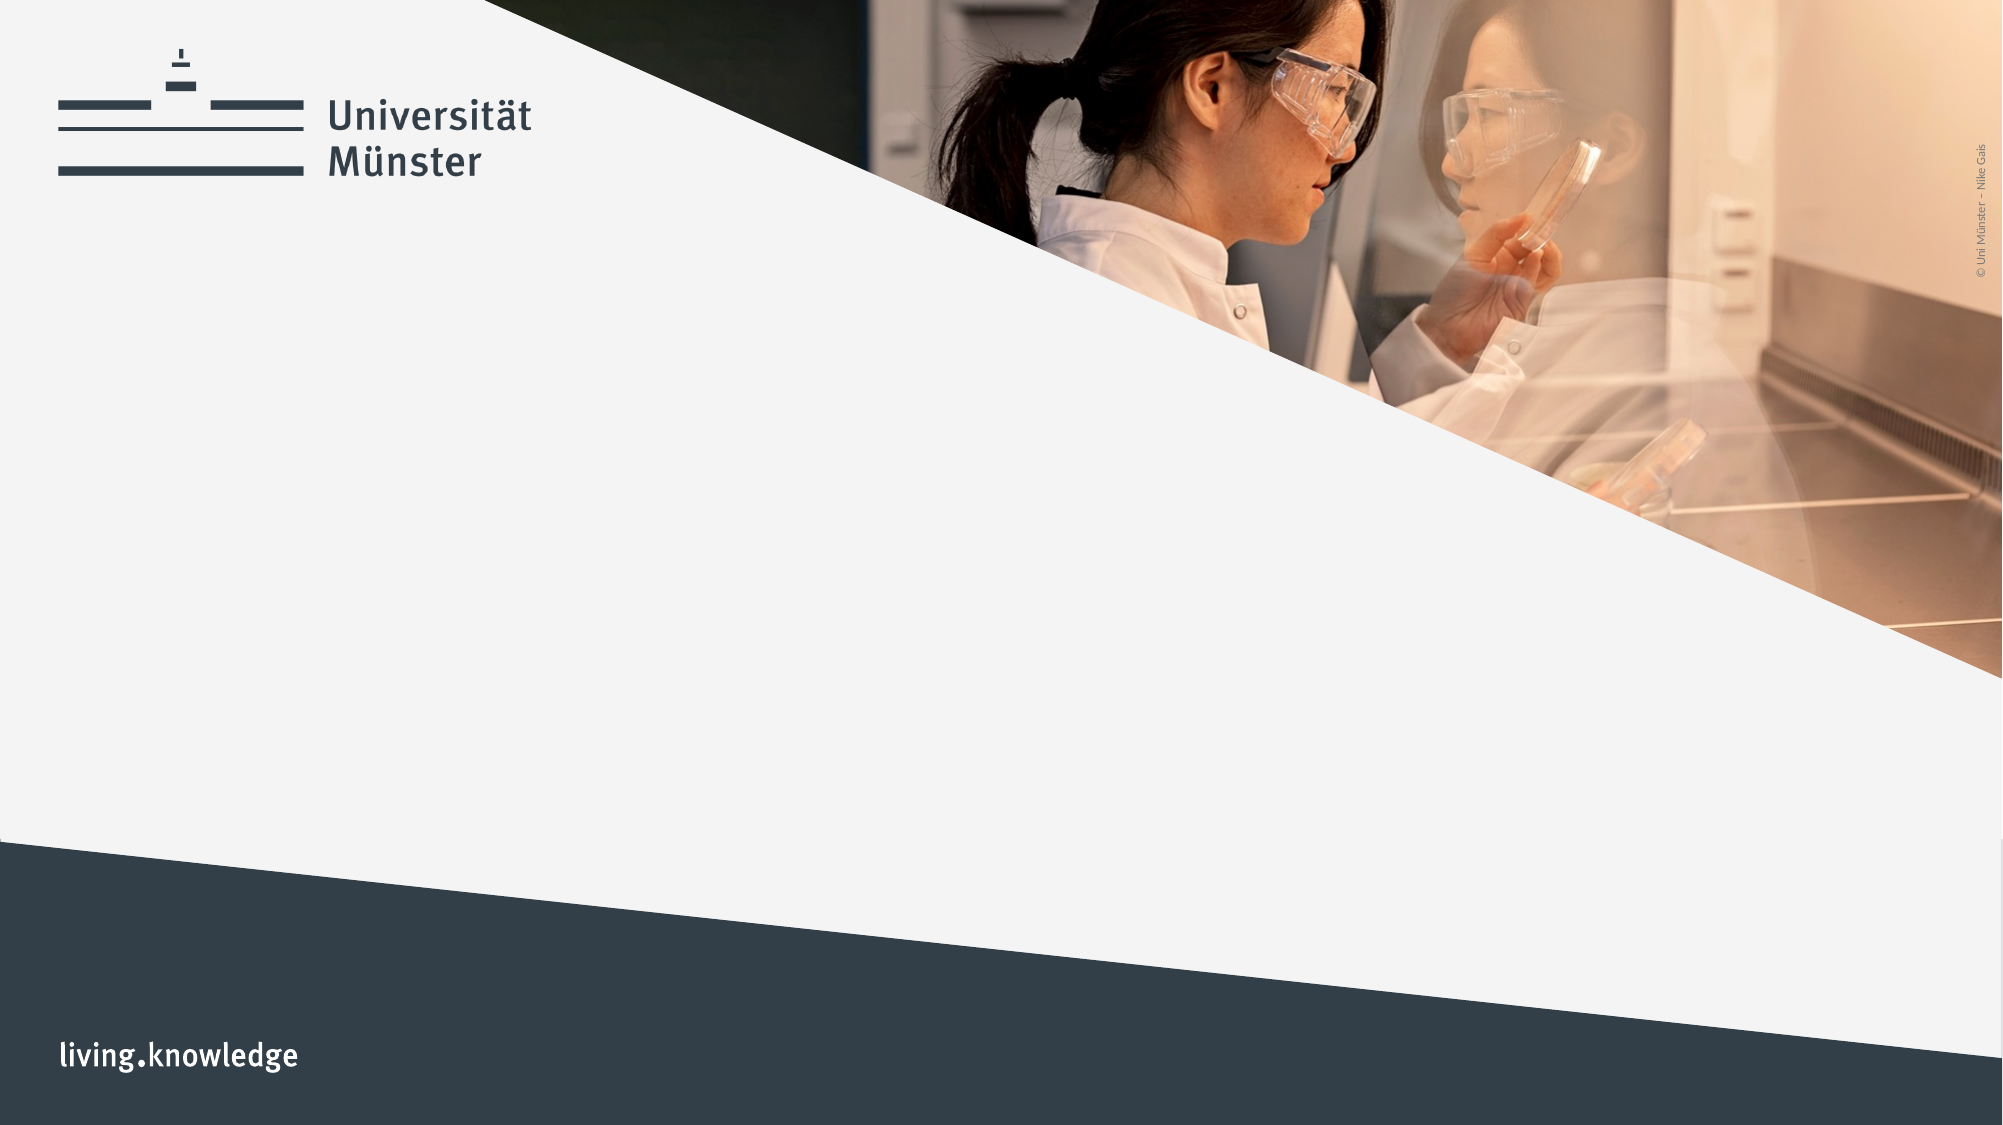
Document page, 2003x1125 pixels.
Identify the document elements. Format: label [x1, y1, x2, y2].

picture [485, 0, 2003, 679]
picture [55, 45, 534, 179]
